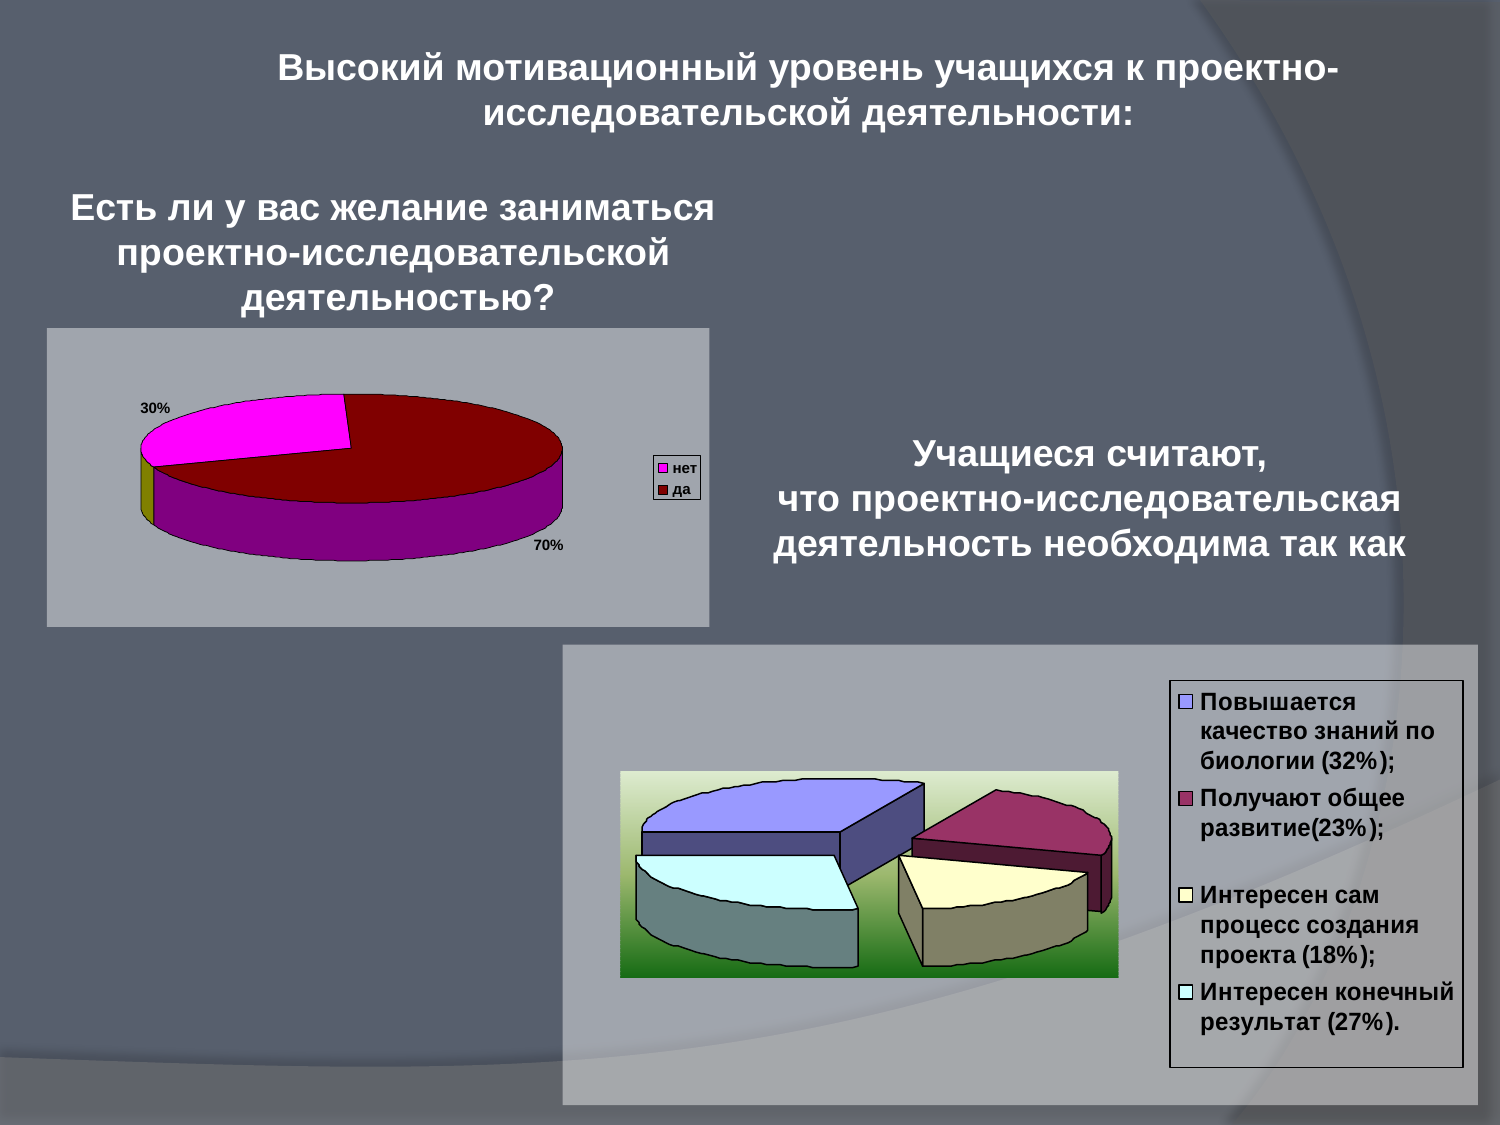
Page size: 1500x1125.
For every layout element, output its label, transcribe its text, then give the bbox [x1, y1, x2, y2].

text_box Высокий мотивационный уровень учащихся к проектно-исследовательской деятельности: [257, 35, 1360, 140]
text_box Учащиеся считают, что проектно-исследовательская деятельность необходима так как [721, 421, 1465, 572]
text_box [46, 327, 710, 628]
text_box Есть ли у вас желание заниматься проектно-исследовательской деятельностью? [23, 175, 774, 326]
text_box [562, 644, 1479, 1106]
